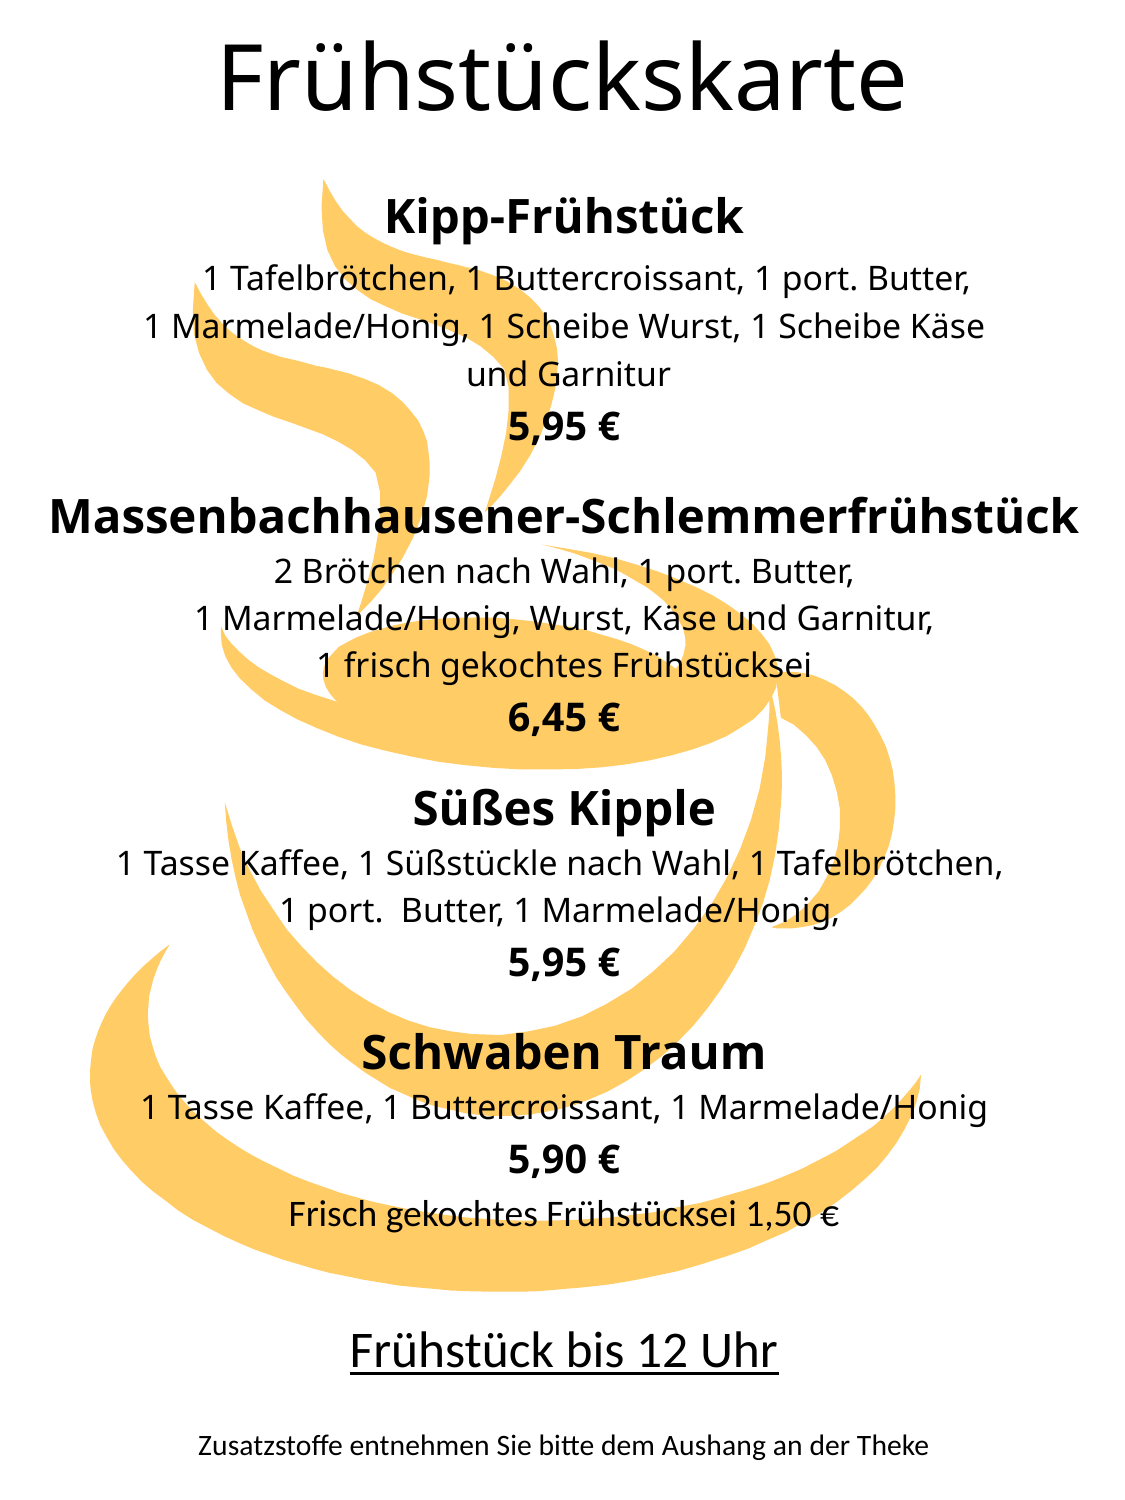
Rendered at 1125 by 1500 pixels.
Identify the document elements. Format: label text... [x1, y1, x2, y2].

title Frühstückskarte [56, 0, 1069, 148]
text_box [89, 178, 923, 1293]
list Kipp-Frühstück 1 Tafelbrötchen, 1 Buttercroissant, 1 port. Butter, 1 Marmelade/Honig, 1 Scheibe Wurst, 1 Scheibe Käse und Garnitur 5,95 € Massenbachhausener-Schlemmerfrühstück 2 Brötchen nach Wahl, 1 port. Butter, 1 Marmelade/Honig, Wurst, Käse und Garnitur, 1 frisch gekochtes Frühstücksei 6,45 € Süßes Kipple 1 Tasse Kaffee, 1 Süßstückle nach Wahl, 1 Tafelbrötchen, 1 port. Butter, 1 Marmelade/Honig, 5,95 € Schwaben Traum 1 Tasse Kaffee, 1 Buttercroissant, 1 Marmelade/Honig 5,90 € Frisch gekochtes Frühstücksei 1,50 € Frühstück bis 12 Uhr Zusatzstoffe entnehmen Sie bitte dem Aushang an der Theke [22, 178, 1106, 1483]
